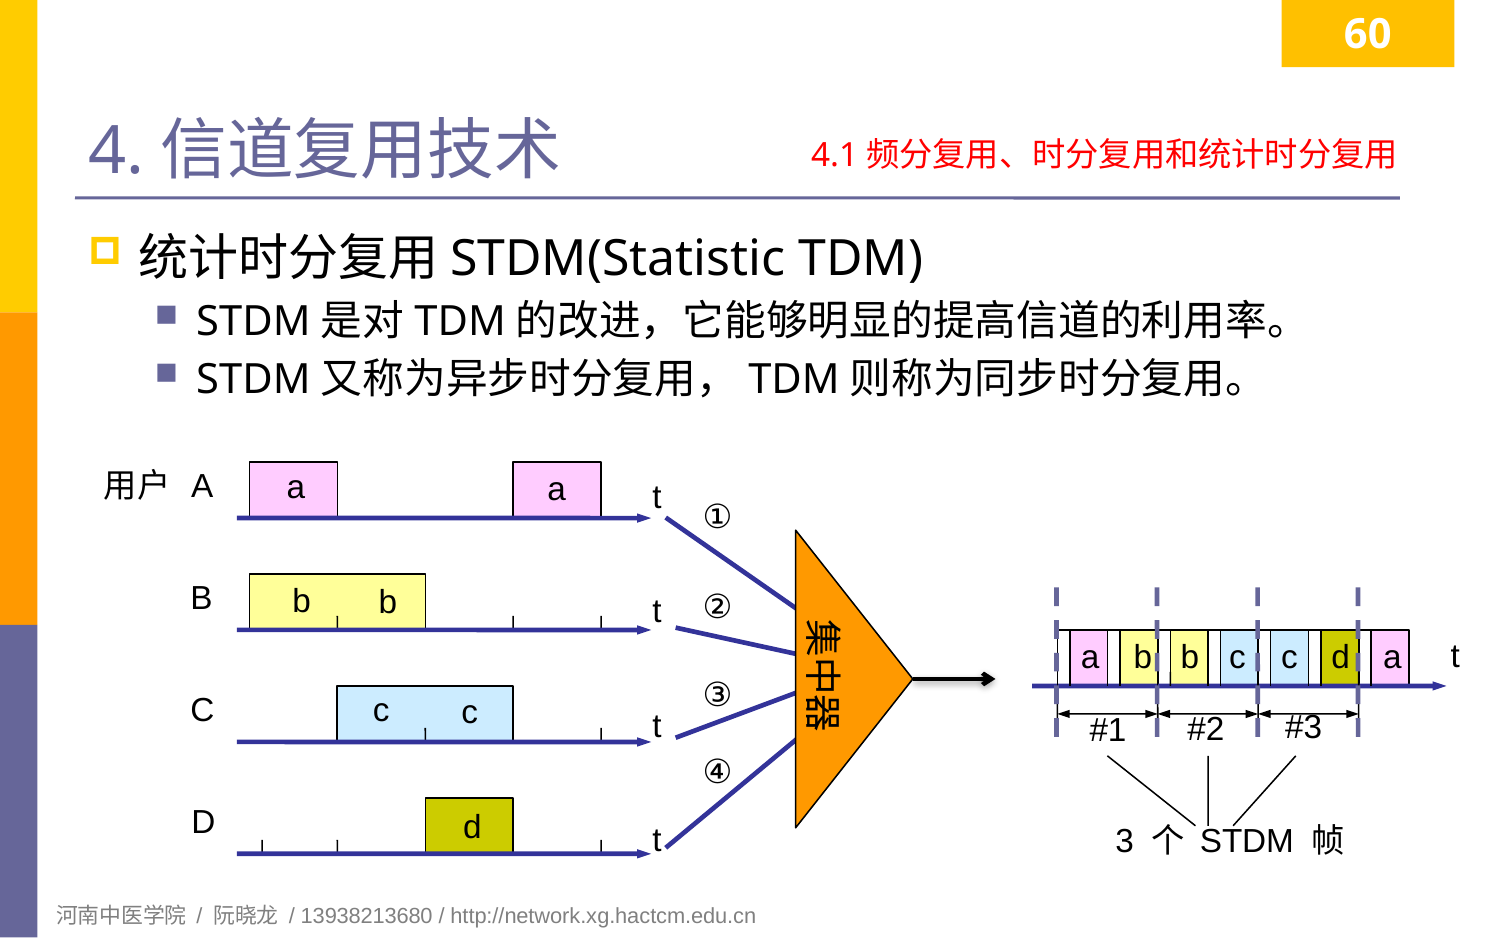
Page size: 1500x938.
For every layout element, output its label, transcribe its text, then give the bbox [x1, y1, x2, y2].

list 4.1频分复用、时分复用和统计时分复用 [643, 126, 1412, 186]
list 统计时分复用STDM(Statistic TDM) STDM是对TDM的改进，它能够明显的提高信道的利用率。 STDM又称为异步时分复用，TDM则称为同步时分复用。 [75, 218, 1425, 839]
title 4.信道复用技术 [75, 37, 1425, 194]
slide_number 60 [1281, 0, 1455, 68]
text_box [88, 456, 1478, 868]
